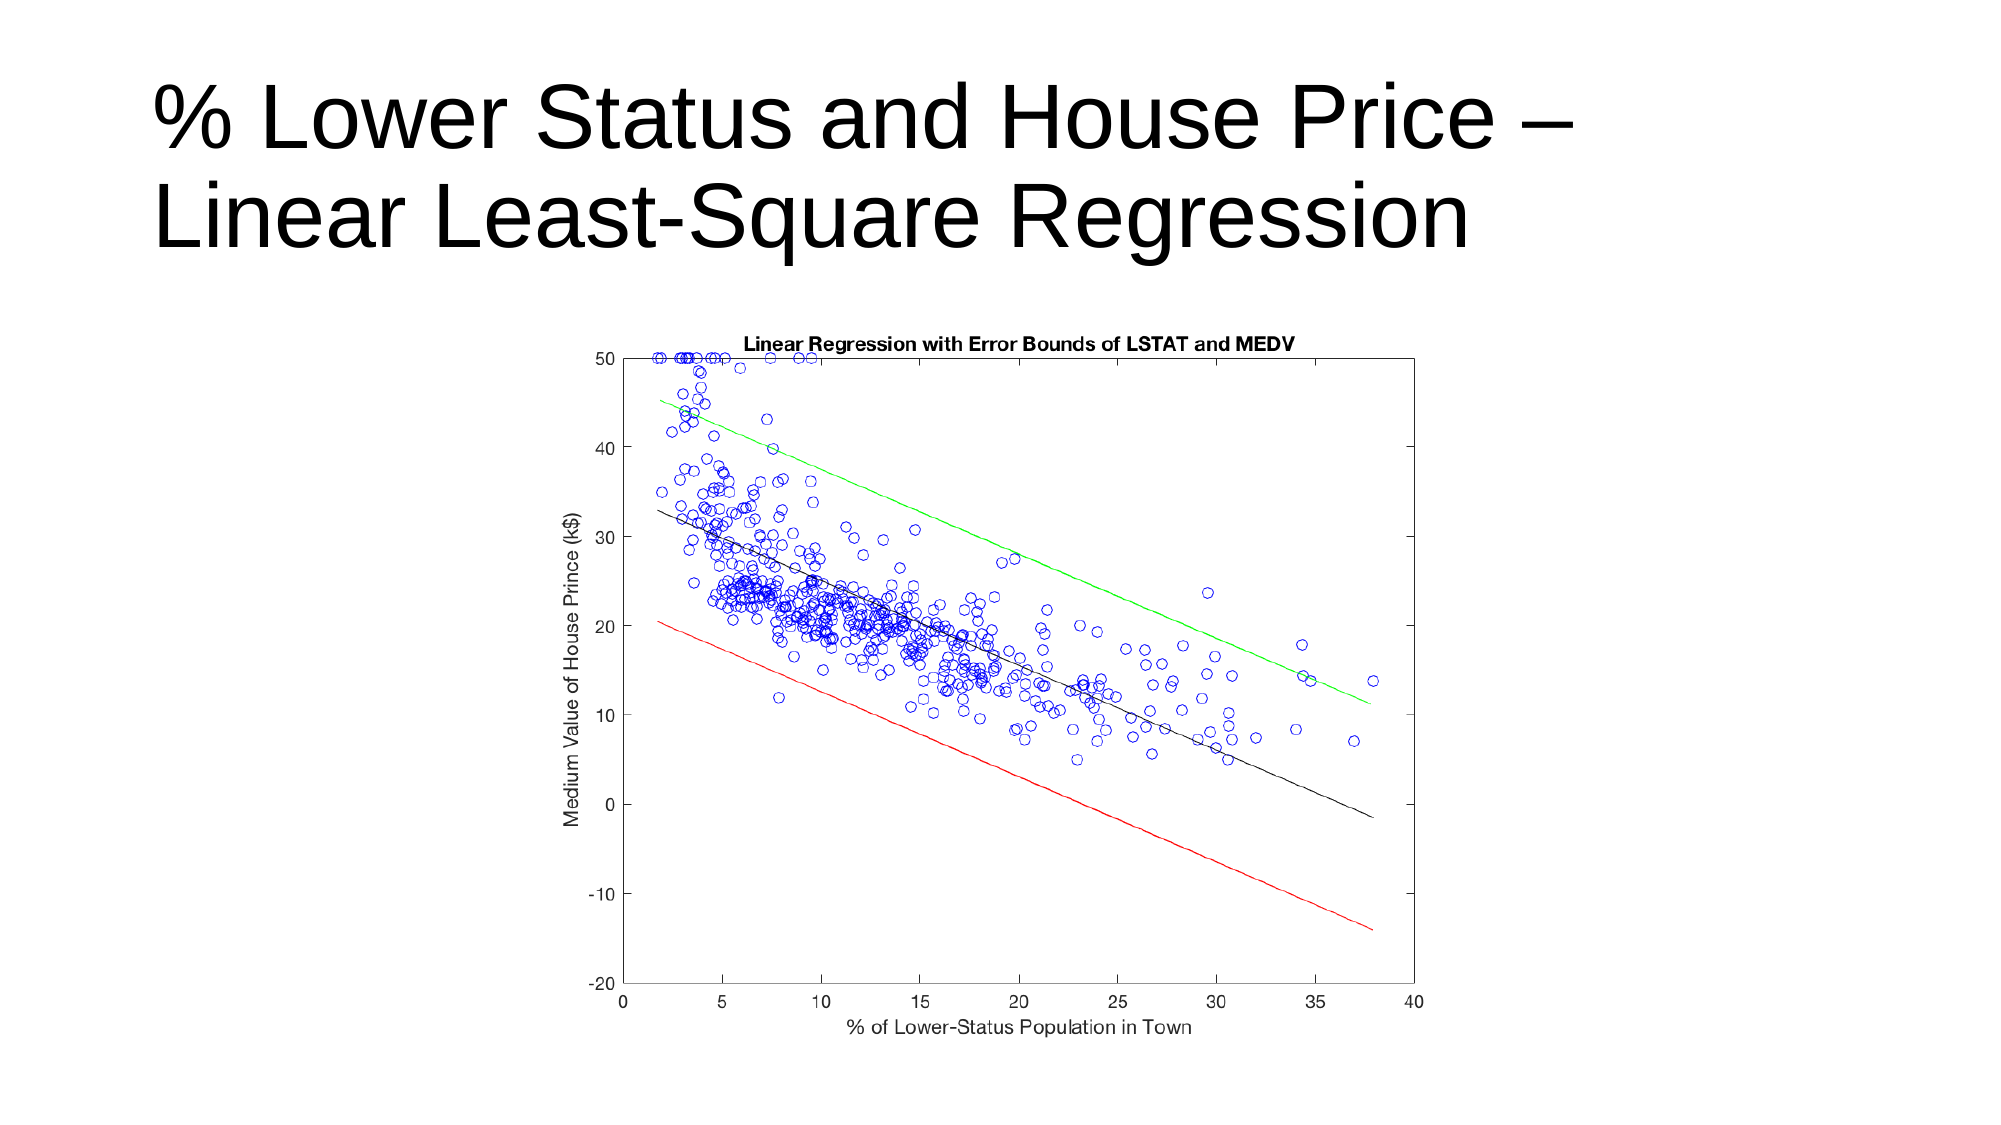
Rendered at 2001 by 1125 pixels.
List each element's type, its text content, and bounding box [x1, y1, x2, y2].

title % Lower Status and House Price – Linear Least-Square Regression [137, 59, 1863, 278]
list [490, 300, 1510, 1066]
